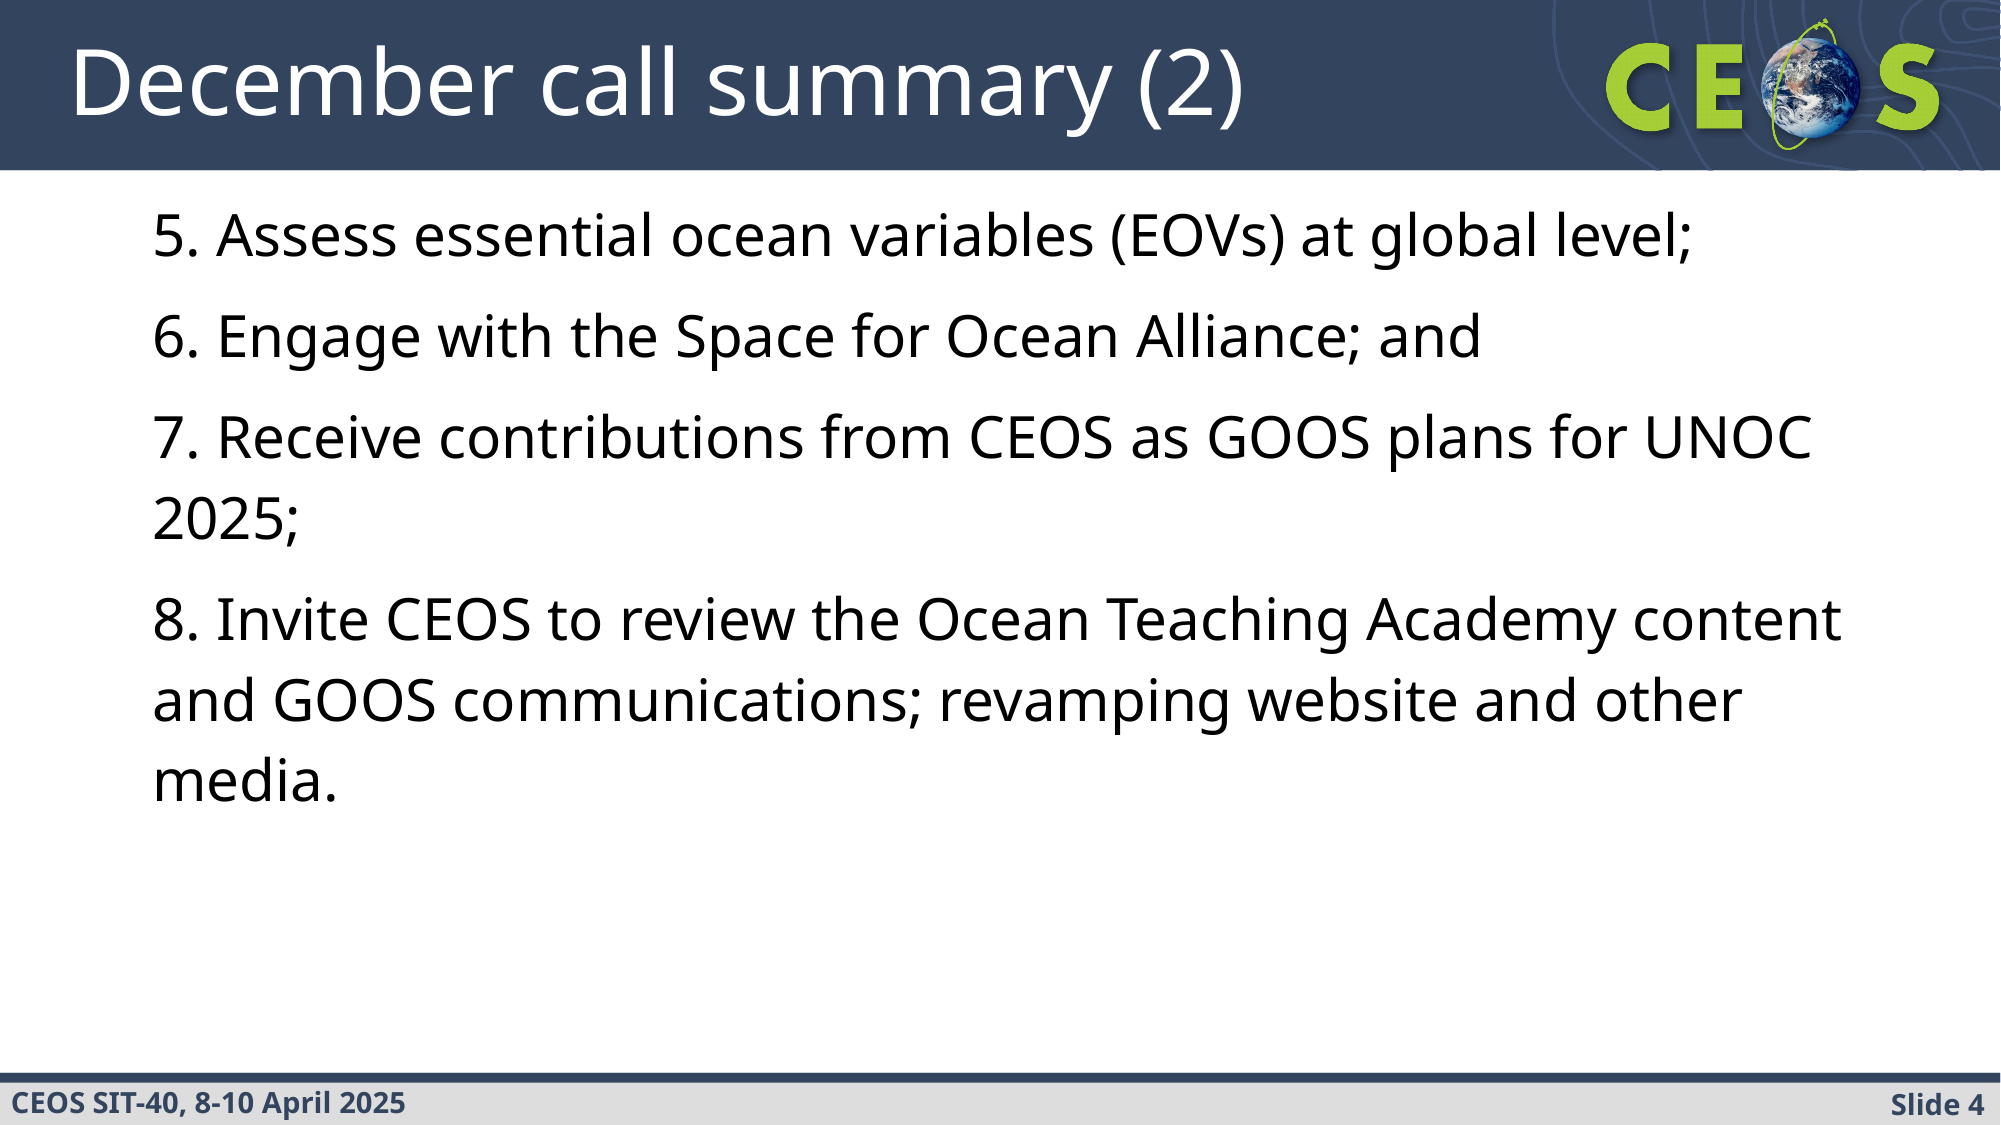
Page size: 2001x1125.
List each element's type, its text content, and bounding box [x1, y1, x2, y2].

text_box December call summary (2) [53, 29, 1594, 157]
picture [1606, 18, 1939, 150]
list 5. Assess essential ocean variables (EOVs) at global level; 6. Engage with the Space for Ocean Alliance; and 7. Receive contributions from CEOS as GOOS plans for UNOC 2025; 8. Invite CEOS to review the Ocean Teaching Academy content and GOOS communications; revamping website and other media. [129, 180, 1912, 945]
